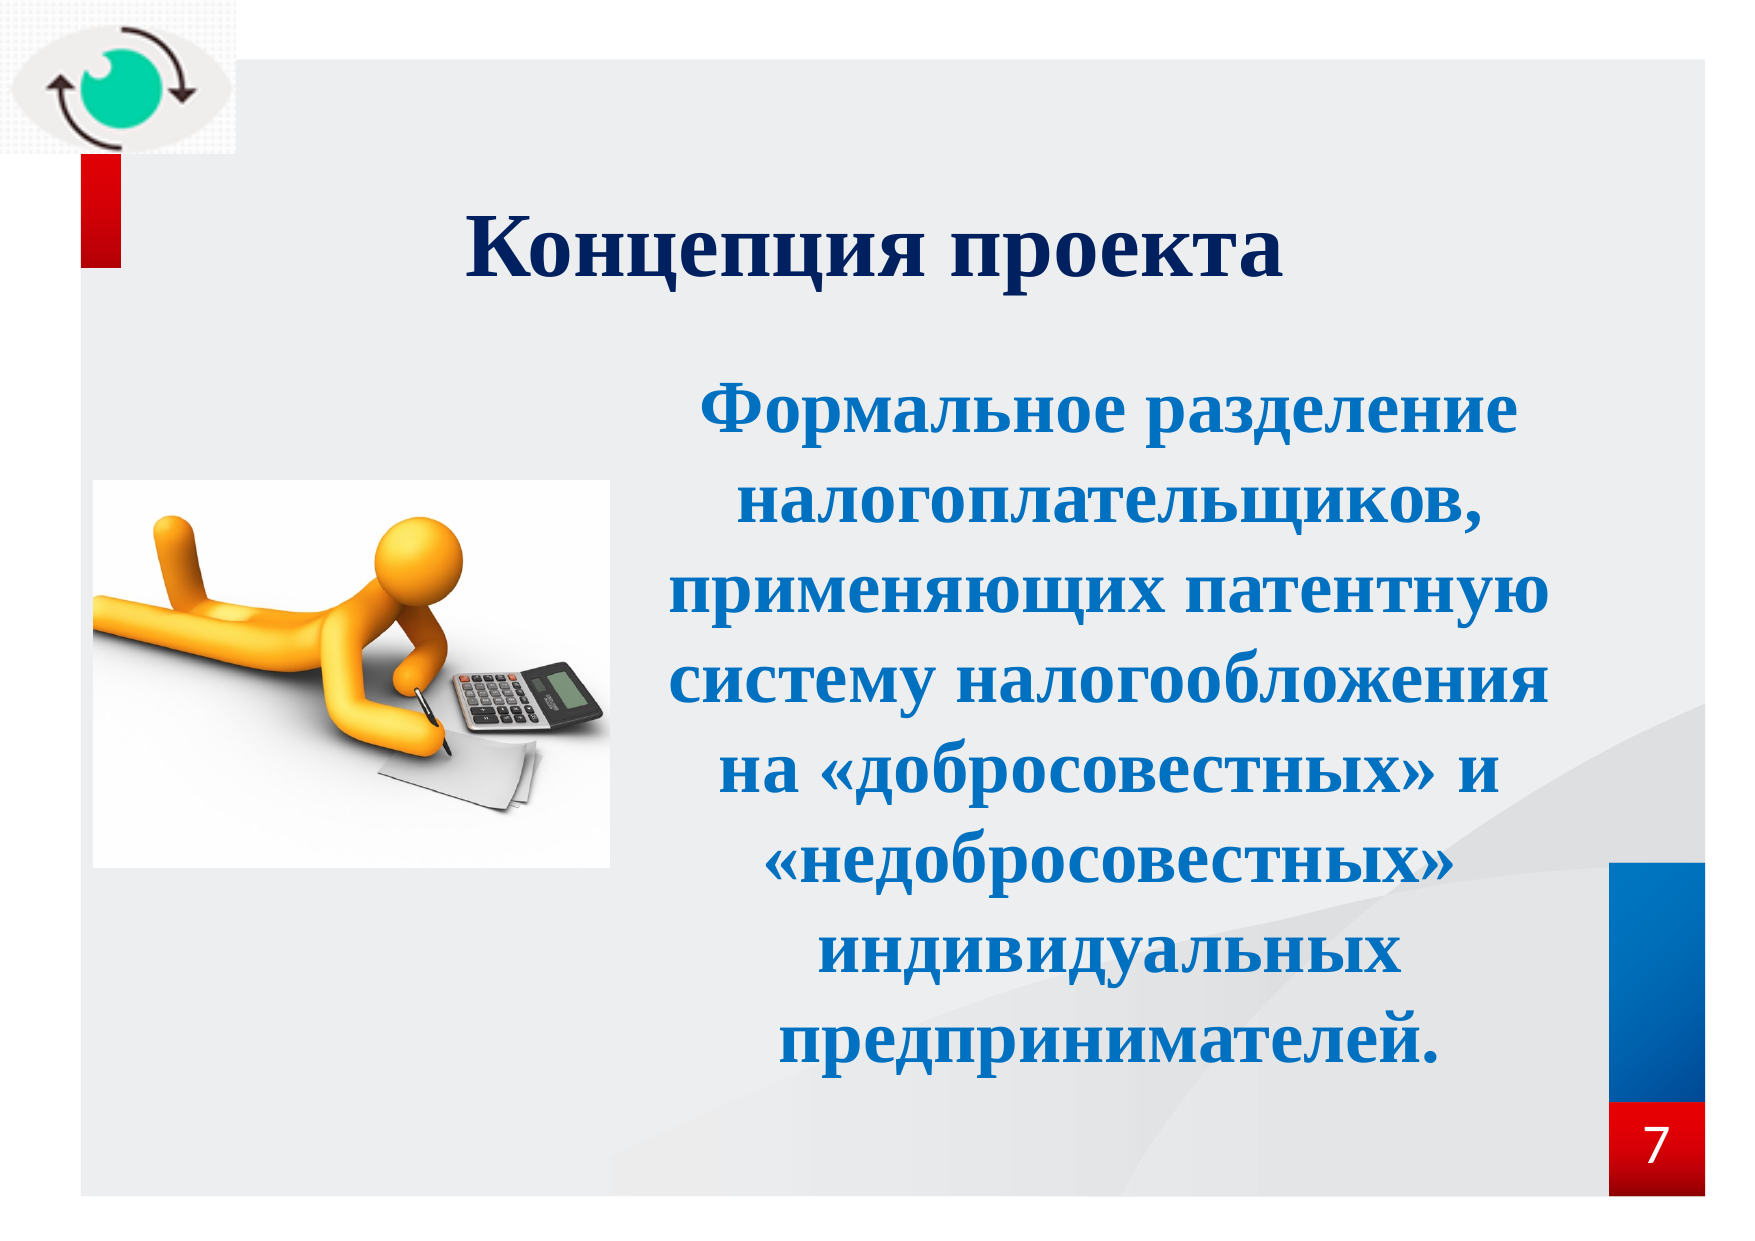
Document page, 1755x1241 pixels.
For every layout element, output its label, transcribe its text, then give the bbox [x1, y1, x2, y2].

list Формальное разделение налогоплательщиков, применяющих патентную систему налогообложения на «добросовестных» и «недобросовестных» индивидуальных предпринимателей. [562, 348, 1598, 1176]
slide_number 7 [1596, 1092, 1717, 1208]
picture [0, 0, 1755, 1241]
title Концепция проекта [81, 152, 1693, 328]
